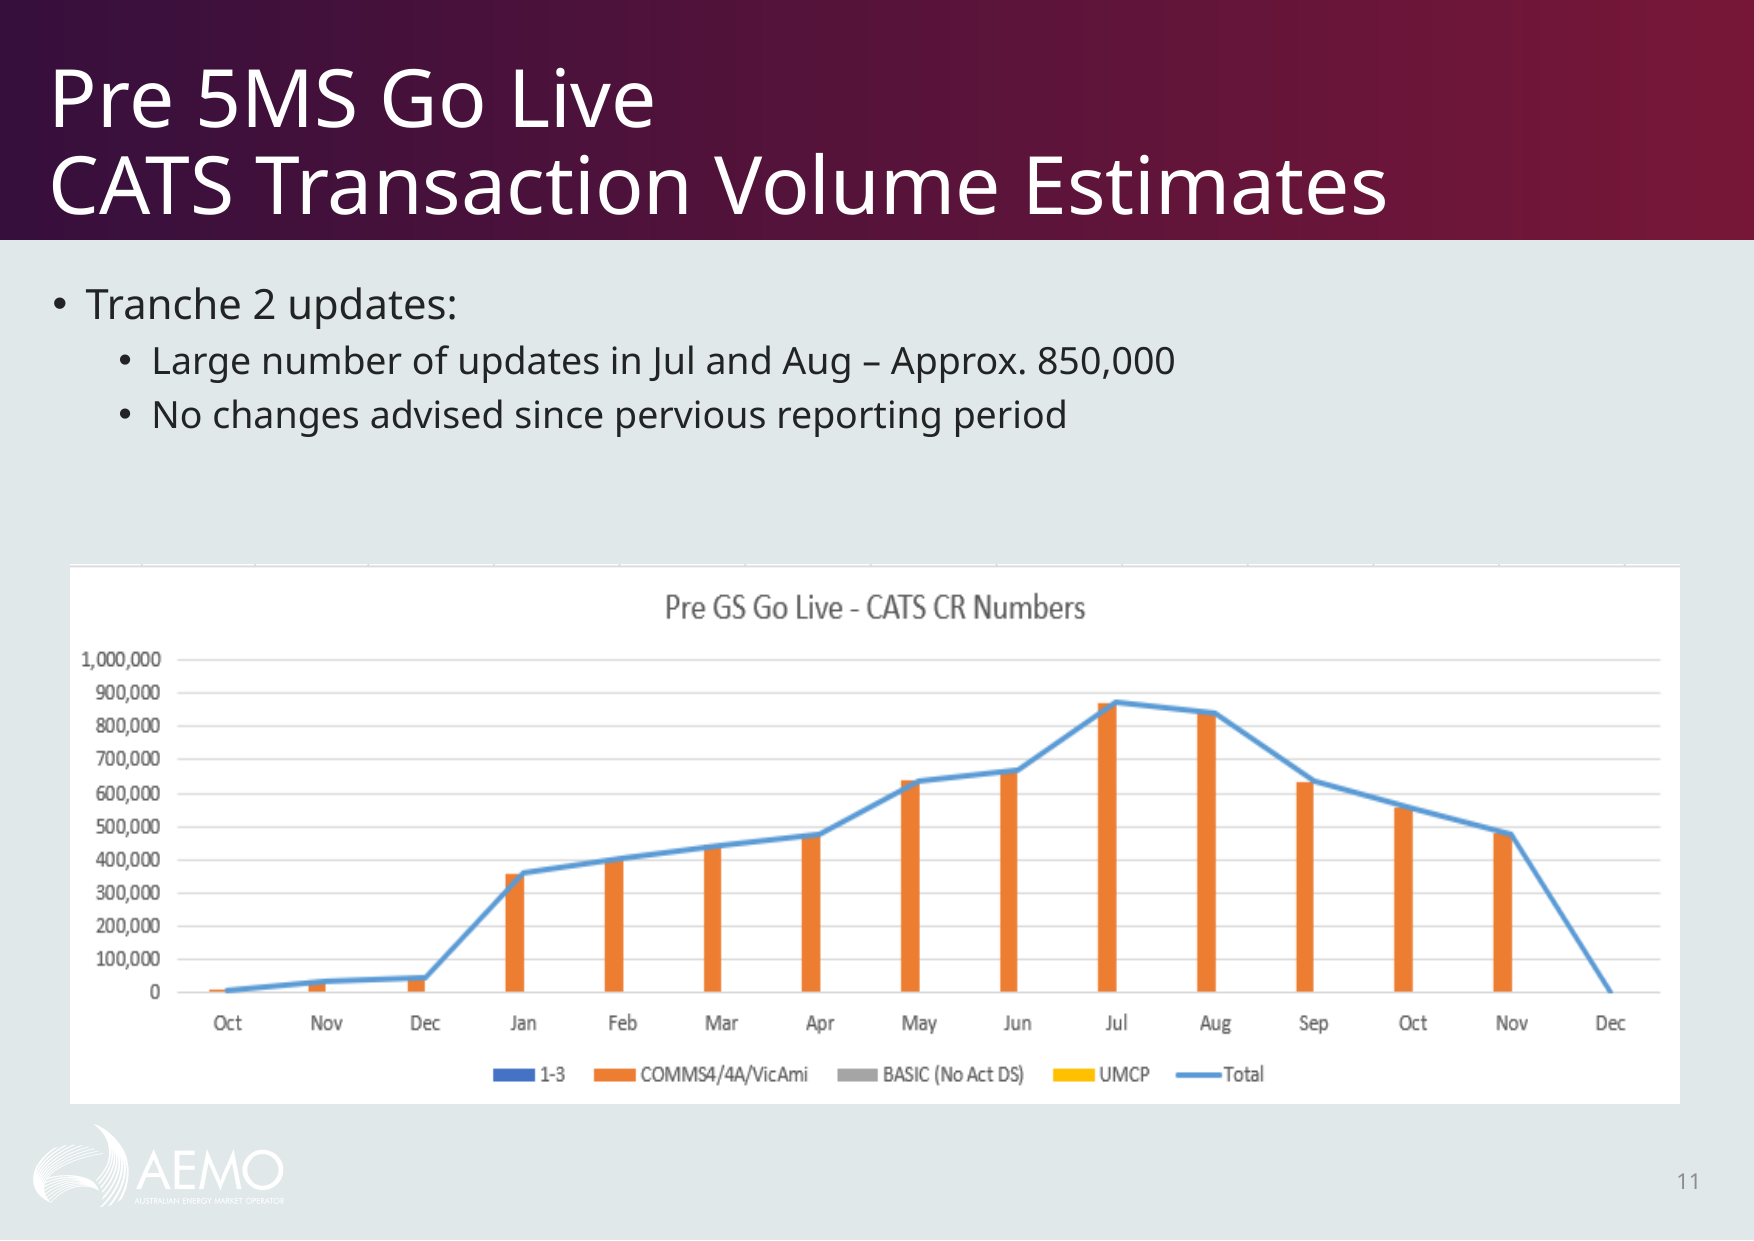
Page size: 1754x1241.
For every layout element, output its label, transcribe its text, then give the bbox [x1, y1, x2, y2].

list Tranche 2 updates: Large number of updates in Jul and Aug – Approx. 850,000 No changes advised since pervious reporting period [37, 270, 1720, 565]
title Pre 5MS Go Live CATS Transaction Volume Estimates [33, 24, 1455, 240]
picture [70, 564, 1680, 1105]
picture [33, 1124, 284, 1207]
slide_number 11 [1633, 1149, 1717, 1216]
